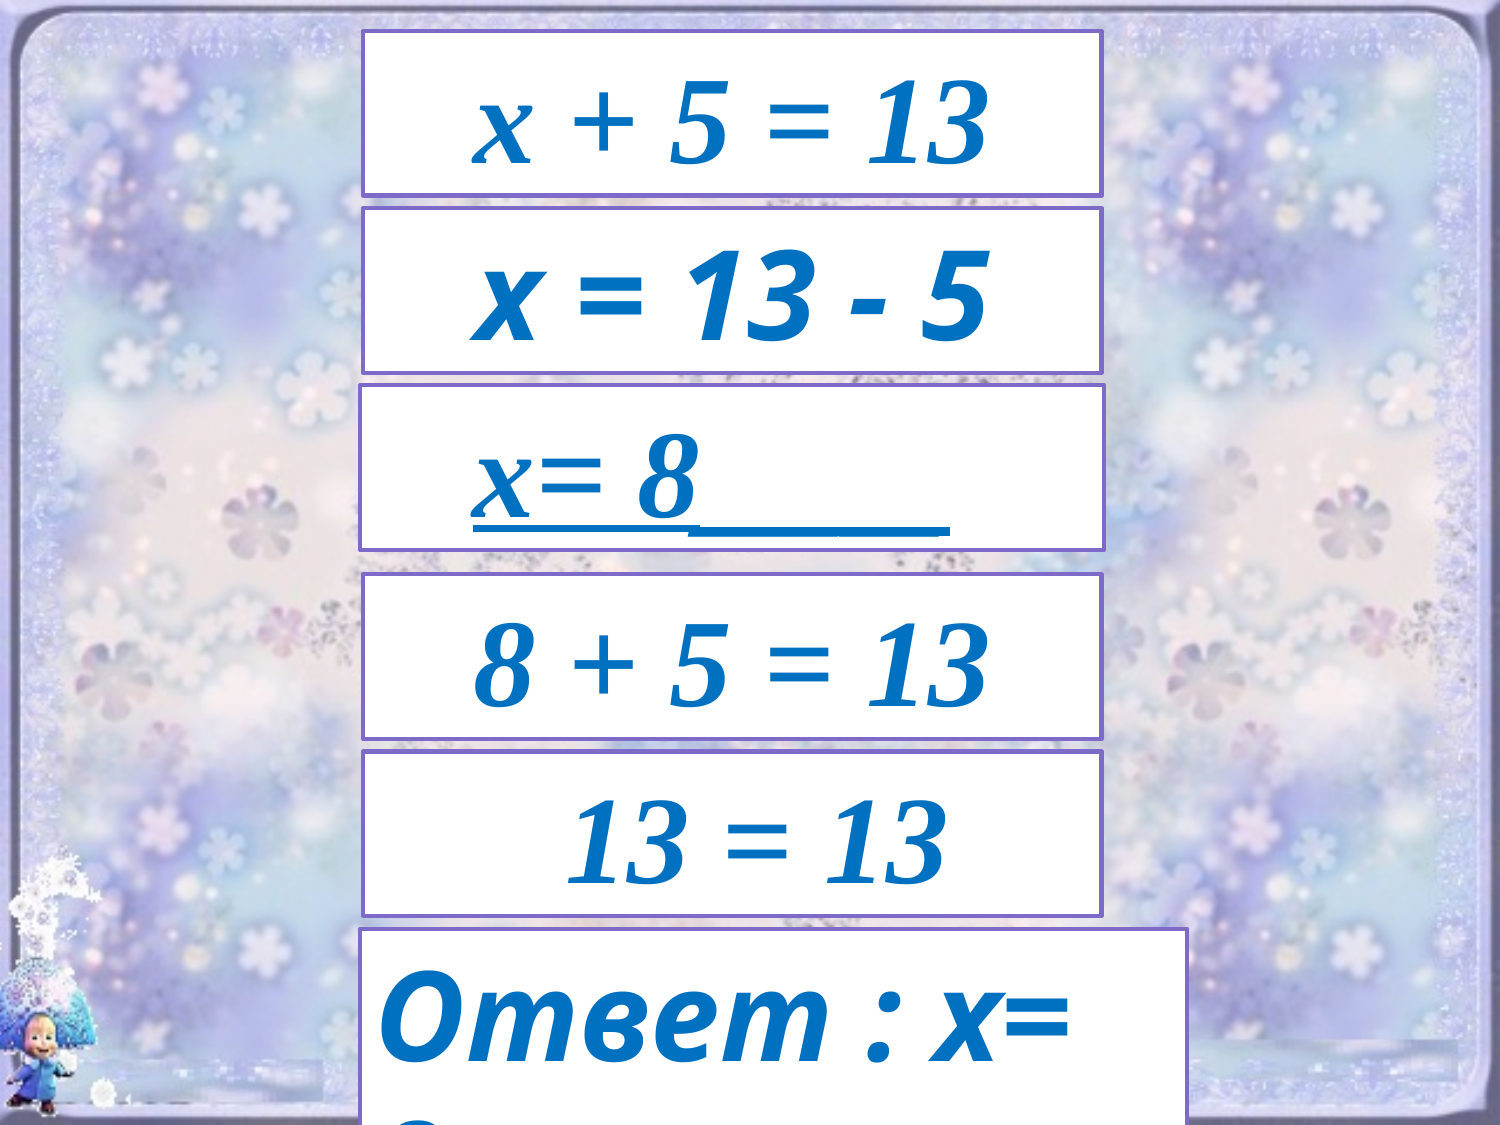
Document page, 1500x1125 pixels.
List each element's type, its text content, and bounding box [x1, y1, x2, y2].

text_box Ответ : х= 8 [358, 927, 1189, 1125]
text_box 13 = 13 [361, 749, 1104, 918]
text_box х + 5 = 13 [361, 29, 1104, 198]
text_box х = 13 - 5 [361, 206, 1104, 375]
text_box x= 8_____ [358, 383, 1106, 552]
picture [0, 0, 1500, 1125]
text_box 8 + 5 = 13 [361, 572, 1104, 741]
